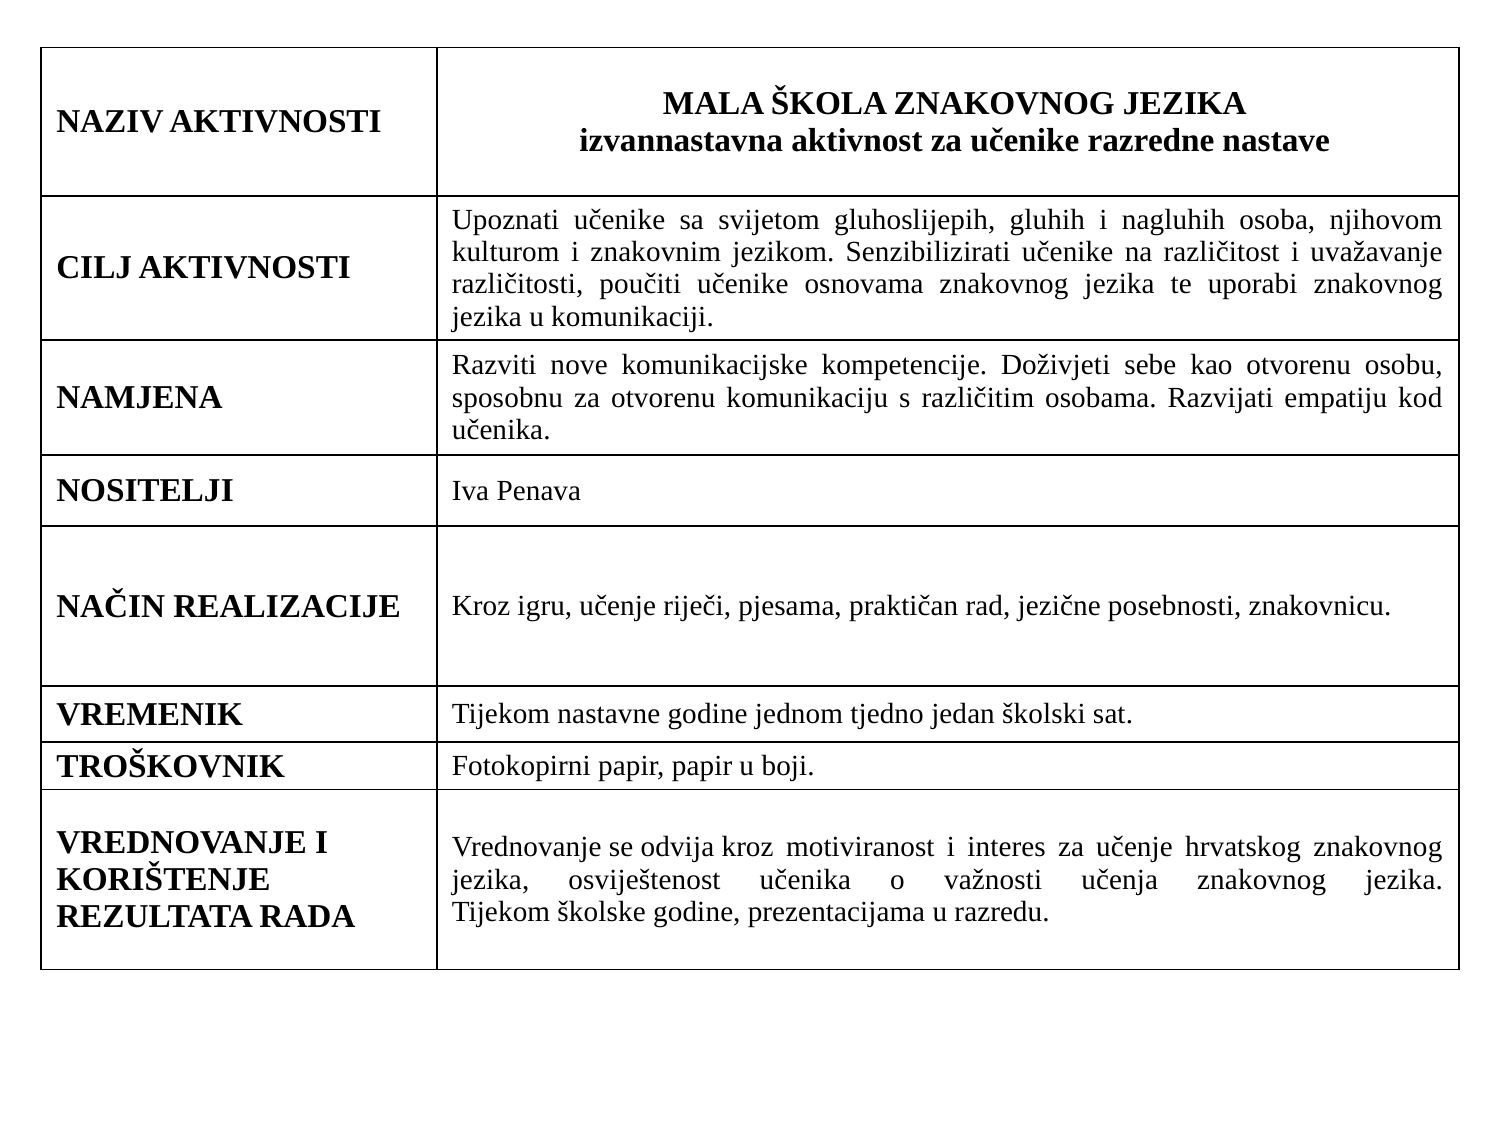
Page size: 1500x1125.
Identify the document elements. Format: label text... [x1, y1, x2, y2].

table_header MALA ŠKOLA ZNAKOVNOG JEZIKA izvannastavna aktivnost za učenike razredne nastave [438, 48, 1458, 195]
table_cell VREMENIK [42, 687, 436, 741]
table_cell NOSITELJI [42, 456, 436, 525]
table_cell Tijekom nastavne godine jednom tjedno jedan školski sat. [438, 687, 1458, 741]
table_cell Upoznati učenike sa svijetom gluhoslijepih, gluhih i nagluhih osoba, njihovom kulturom i znakovnim jezikom. Senzibilizirati učenike na različitost i uvažavanje različitosti, poučiti učenike osnovama znakovnog jezika te uporabi znakovnog jezika u komunikaciji. [438, 197, 1458, 339]
table_cell Kroz igru, učenje riječi, pjesama, praktičan rad, jezične posebnosti, znakovnicu. [438, 527, 1458, 685]
table_header NAZIV AKTIVNOSTI [42, 48, 436, 195]
table_cell Vrednovanje se odvija kroz motiviranost i interes za učenje hrvatskog znakovnog jezika, osviještenost učenika o važnosti učenja znakovnog jezika. Tijekom školske godine, prezentacijama u razredu. [438, 790, 1458, 969]
table_cell NAMJENA [42, 341, 436, 454]
table_cell NAČIN REALIZACIJE [42, 527, 436, 685]
table_cell VREDNOVANJE I KORIŠTENJE REZULTATA RADA [42, 790, 436, 969]
table_cell Razviti nove komunikacijske kompetencije. Doživjeti sebe kao otvorenu osobu, sposobnu za otvorenu komunikaciju s različitim osobama. Razvijati empatiju kod učenika. [438, 341, 1458, 454]
table_cell Iva Penava [438, 456, 1458, 525]
table_cell CILJ AKTIVNOSTI [42, 197, 436, 339]
table_cell Fotokopirni papir, papir u boji. [438, 743, 1458, 789]
table_cell TROŠKOVNIK [42, 743, 436, 789]
